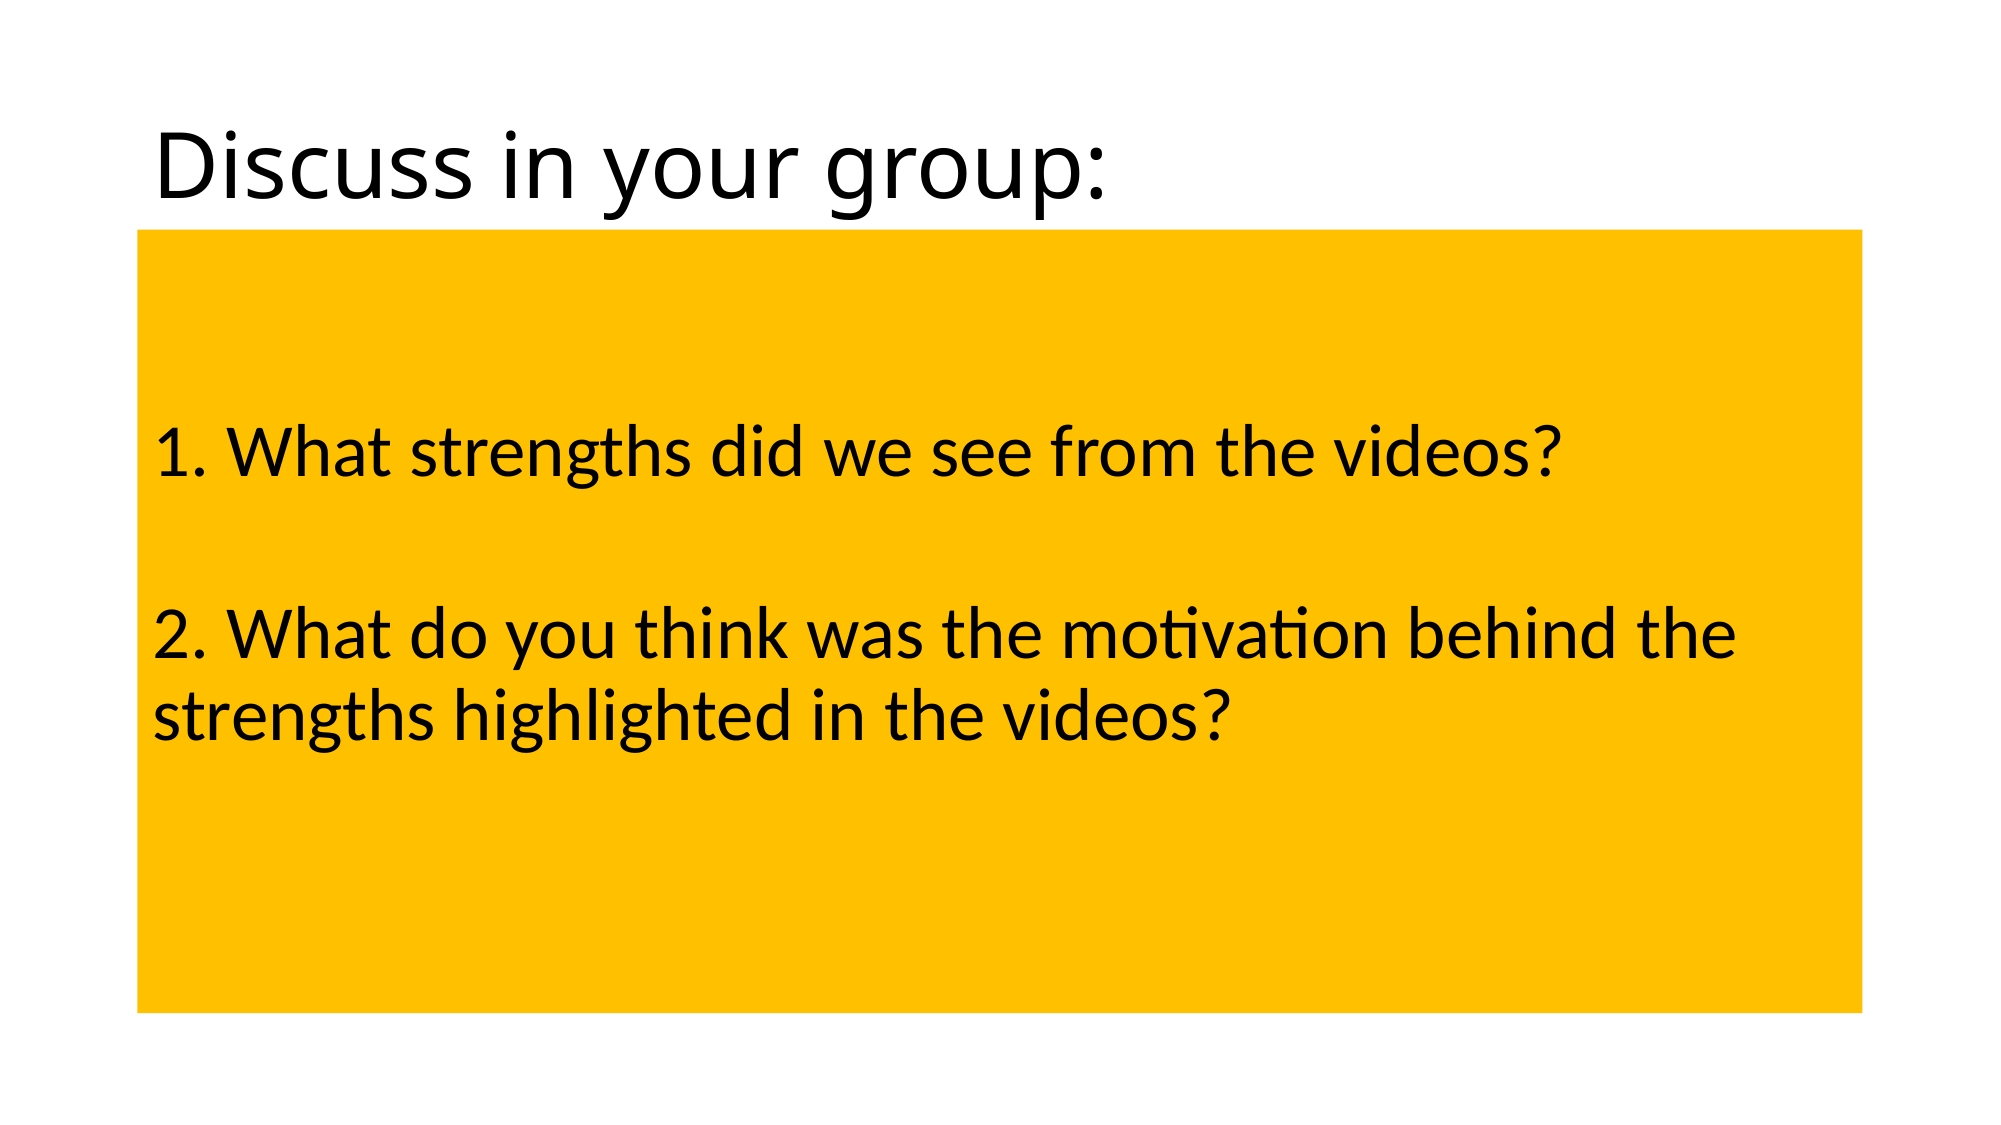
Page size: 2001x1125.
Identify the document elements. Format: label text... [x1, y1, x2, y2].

list 1. What strengths did we see from the videos? 2. What do you think was the motivation behind the strengths highlighted in the videos? [137, 229, 1863, 1014]
title Discuss in your group: [137, 59, 1863, 229]
